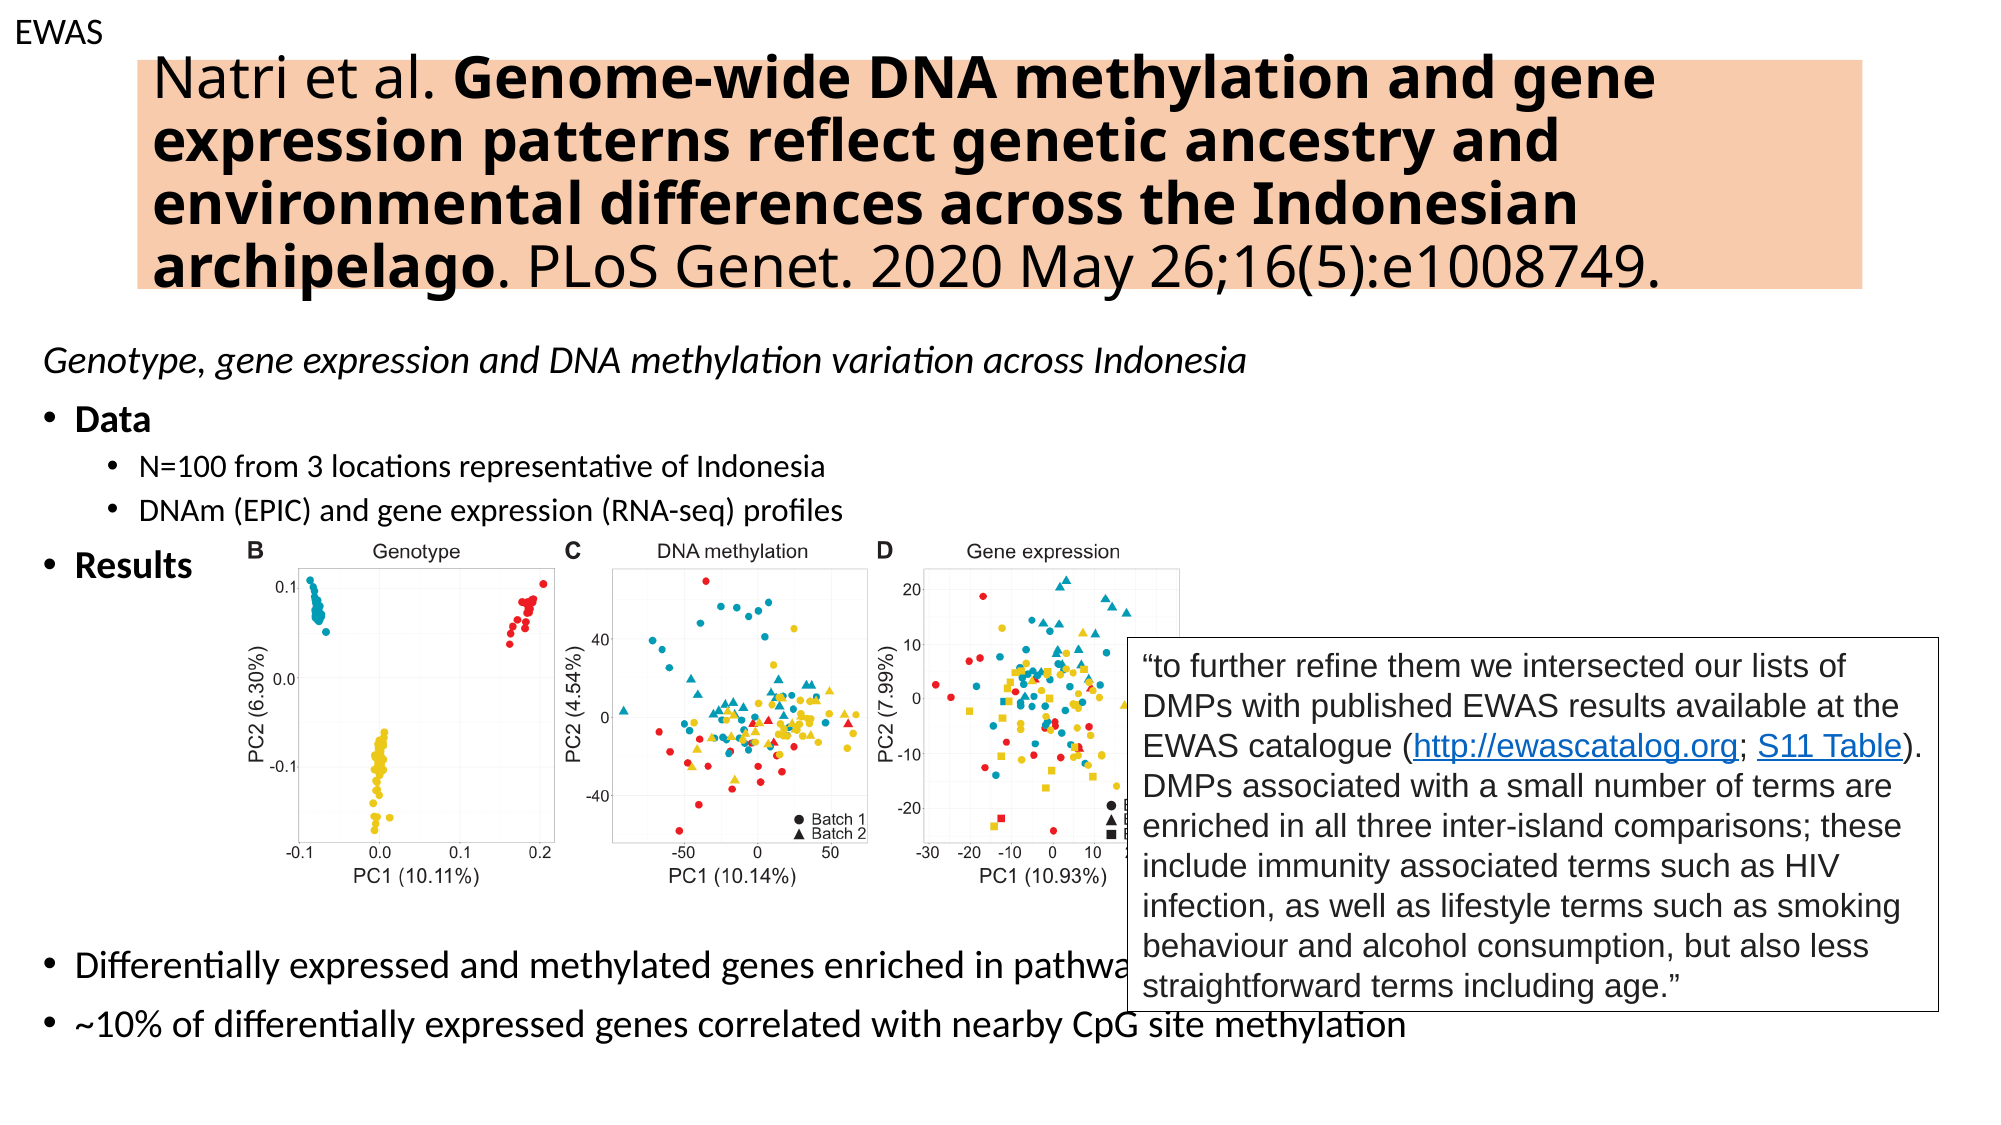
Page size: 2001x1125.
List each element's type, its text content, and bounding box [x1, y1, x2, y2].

list Genotype, gene expression and DNA methylation variation across Indonesia Data N=100 from 3 locations representative of Indonesia DNAm (EPIC) and gene expression (RNA-seq) profiles Results Differentially expressed and methylated genes enriched in pathways involved in immunity ~10% of differentially expressed genes correlated with nearby CpG site methylation [27, 331, 1846, 1057]
title Natri et al. Genome-wide DNA methylation and gene expression patterns reflect genetic ancestry and environmental differences across the Indonesian archipelago. PLoS Genet. 2020 May 26;16(5):e1008749. [137, 59, 1863, 289]
text_box EWAS [0, 0, 450, 60]
picture [248, 534, 1185, 887]
text_box “to further refine them we intersected our lists of DMPs with published EWAS results available at the EWAS catalogue (http://ewascatalog.org; S11 Table). DMPs associated with a small number of terms are enriched in all three inter-island comparisons; these include immunity associated terms such as HIV infection, as well as lifestyle terms such as smoking behaviour and alcohol consumption, but also less straightforward terms including age.” [1127, 637, 1939, 1012]
